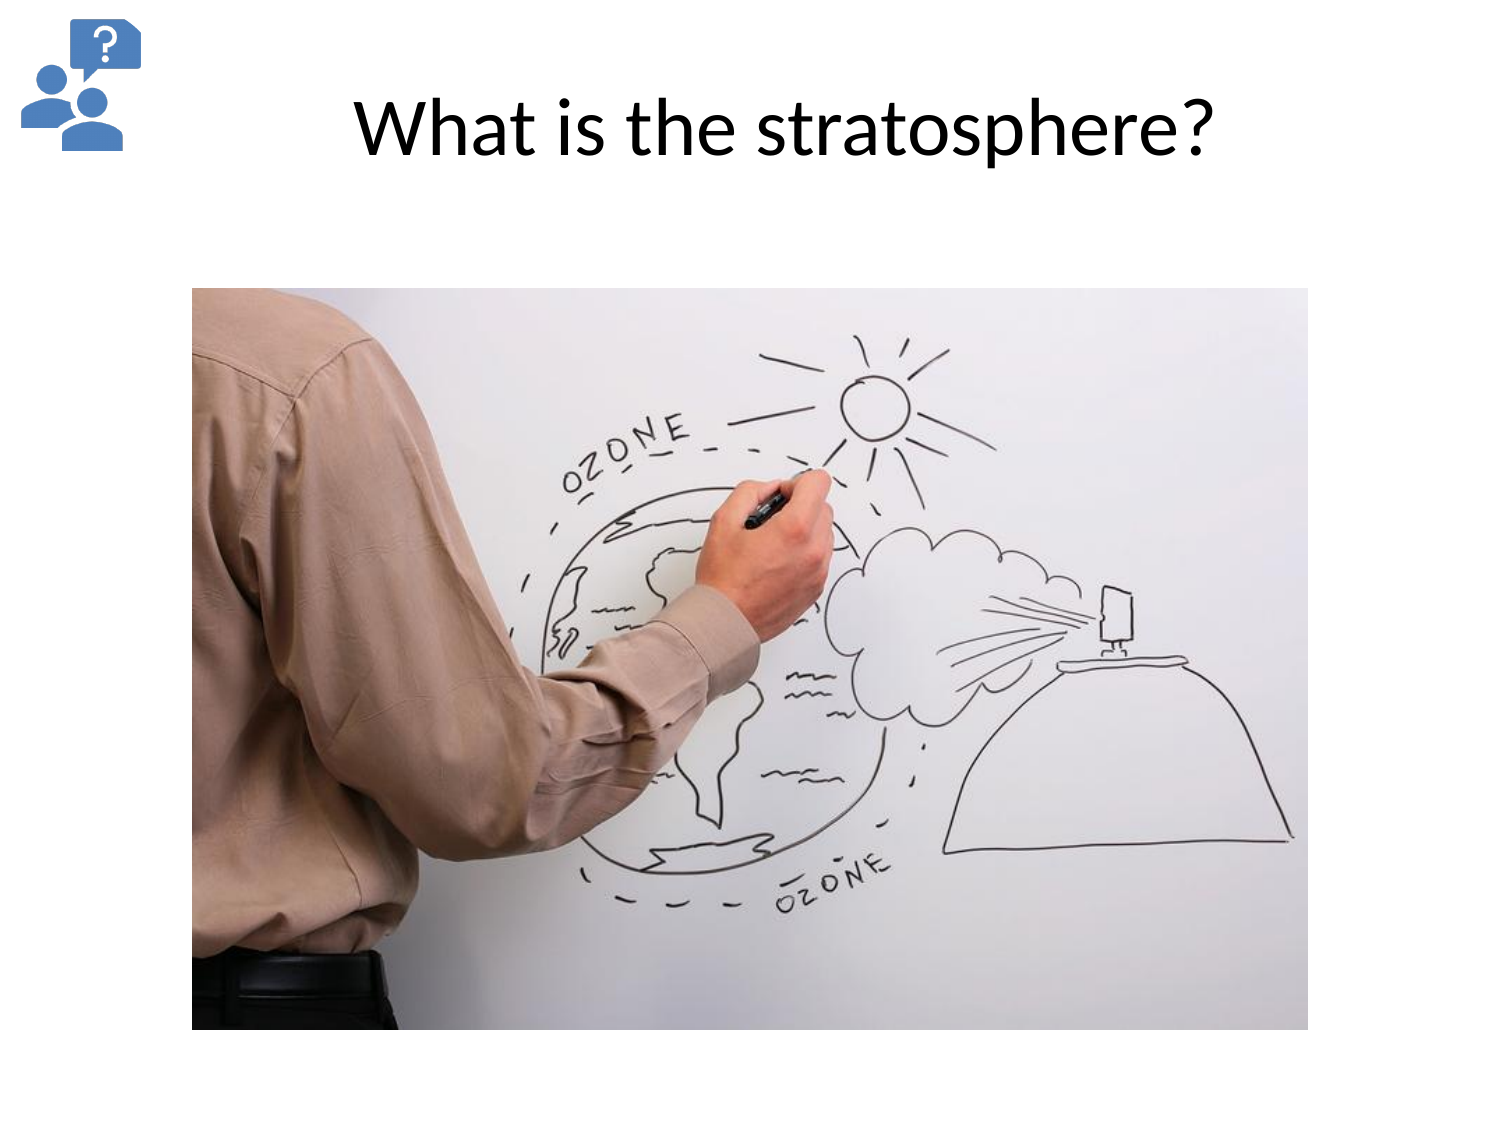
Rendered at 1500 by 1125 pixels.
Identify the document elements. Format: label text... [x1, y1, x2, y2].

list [74, 287, 1426, 1031]
text_box [0, 6, 162, 164]
title What is the stratosphere? [161, 53, 1411, 191]
